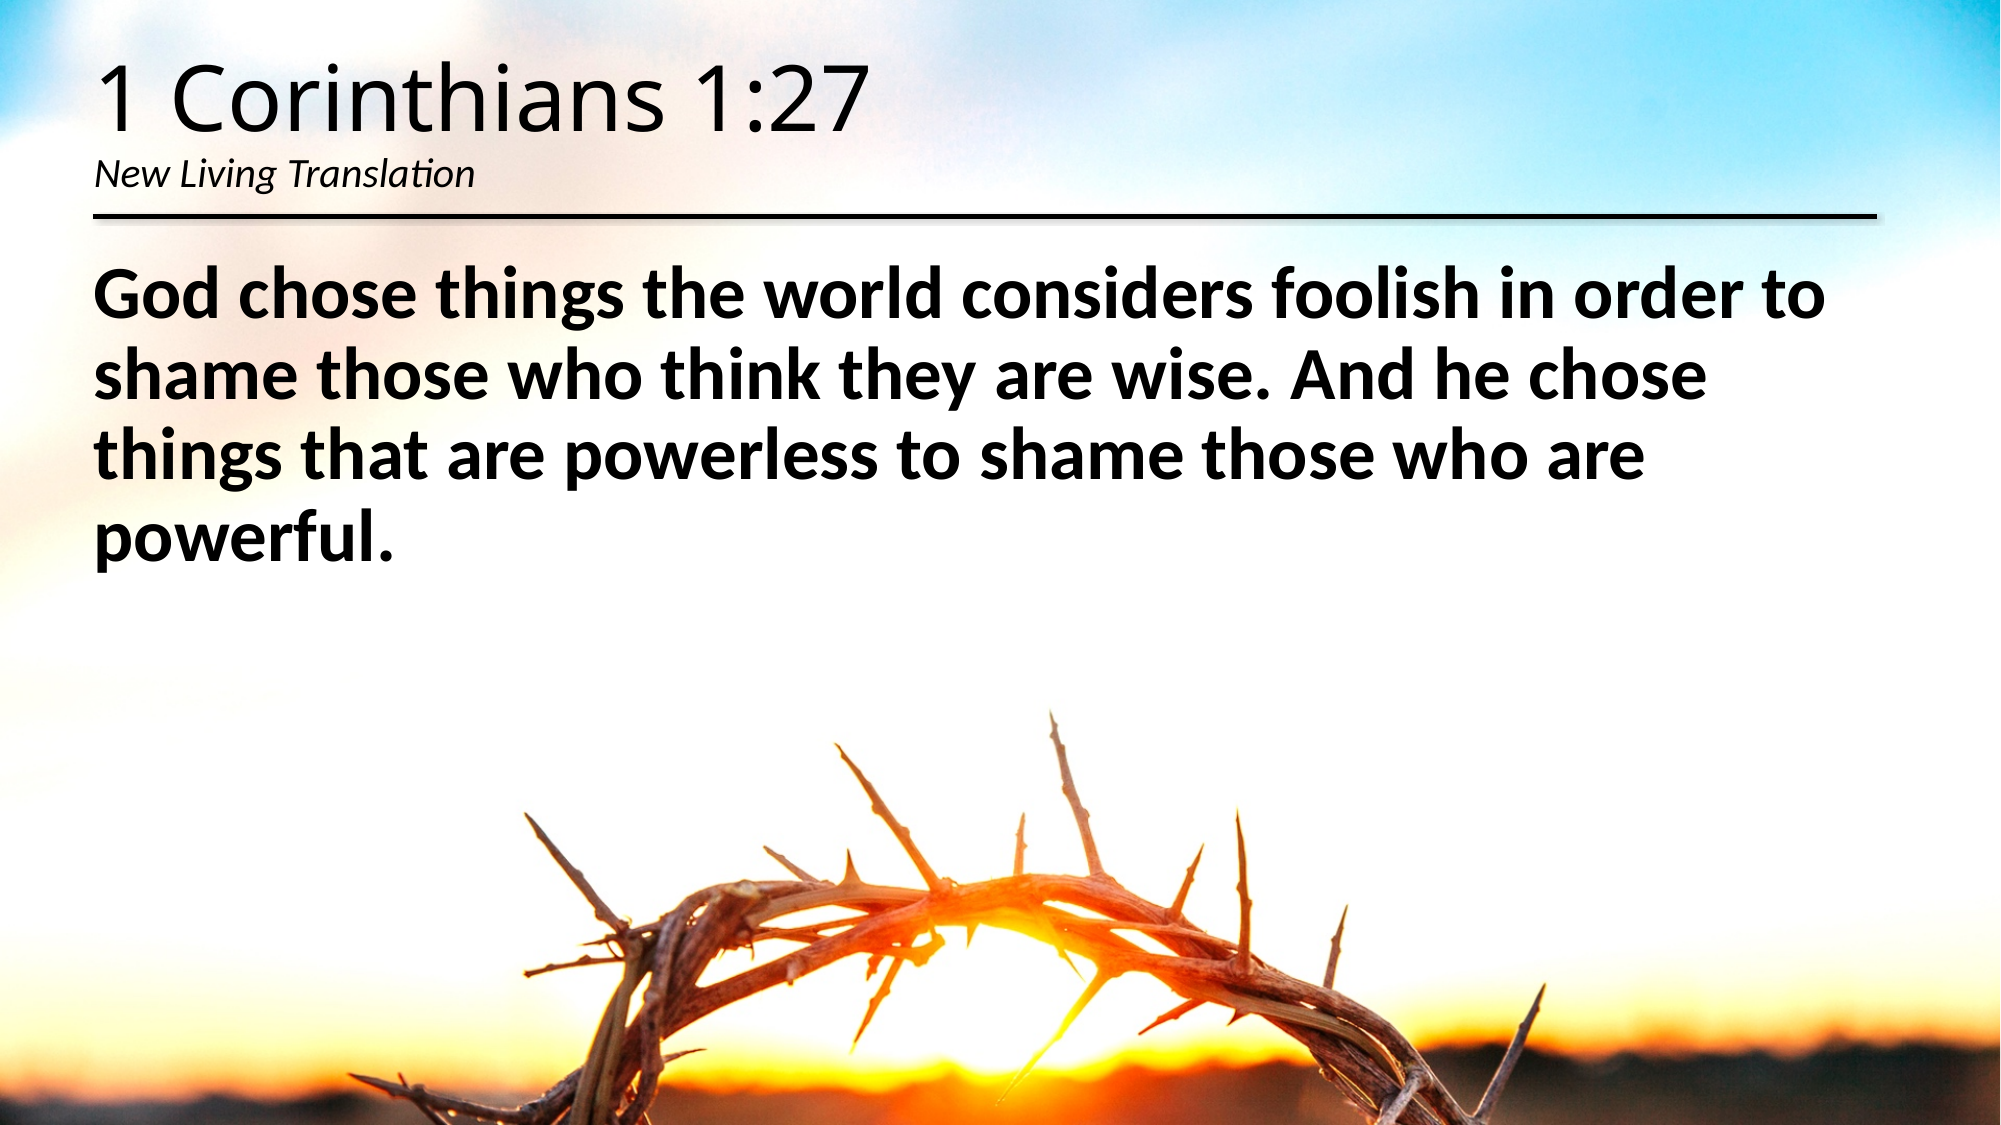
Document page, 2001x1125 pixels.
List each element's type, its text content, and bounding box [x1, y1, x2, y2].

picture [0, 0, 2001, 1125]
title 1 Corinthians 1:27 New Living Translation [78, 32, 1804, 217]
list God chose things the world considers foolish in order to shame those who think they are wise. And he chose things that are powerless to shame those who are powerful. [78, 245, 1878, 800]
